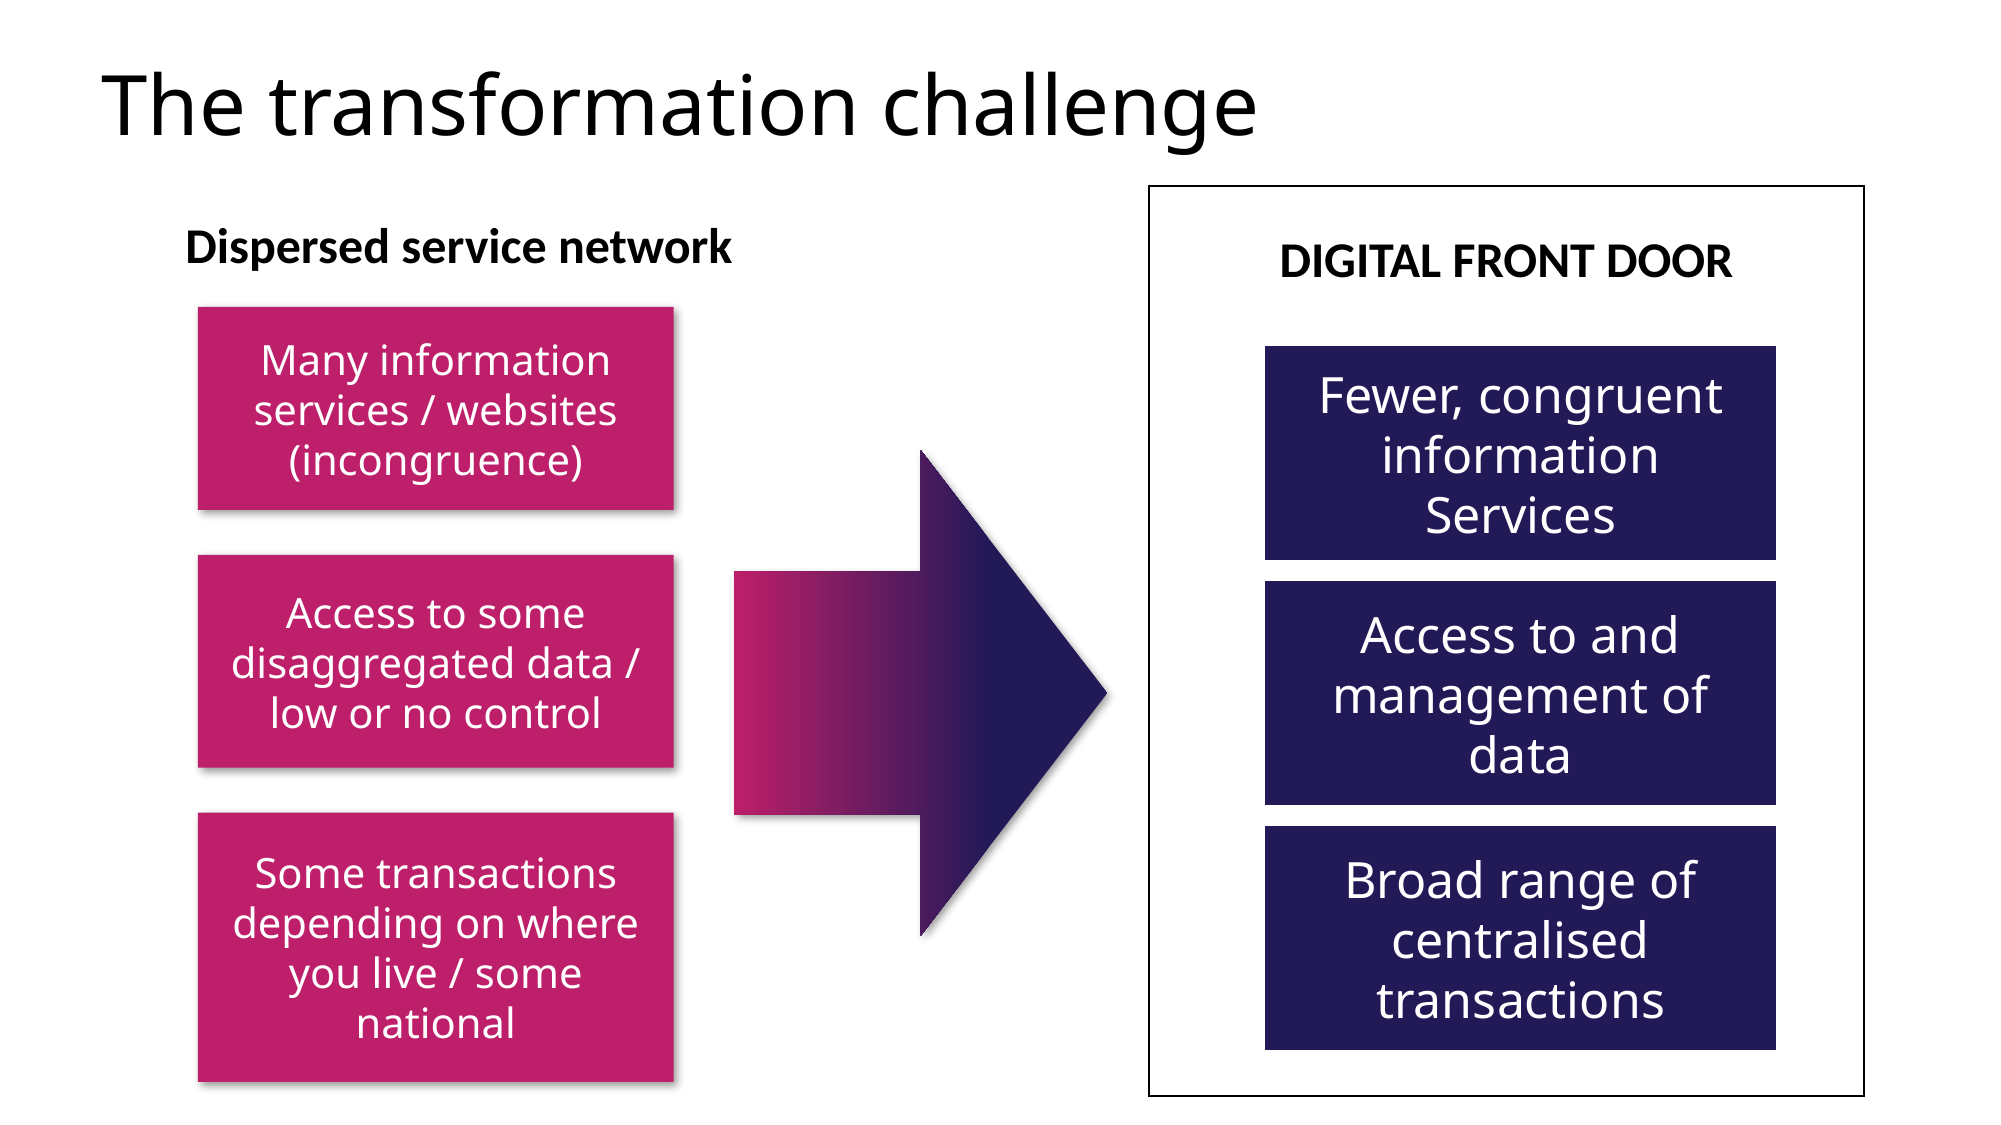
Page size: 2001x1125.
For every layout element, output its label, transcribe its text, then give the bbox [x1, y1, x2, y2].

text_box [106, 185, 1865, 1097]
text_box The transformation challenge [86, 45, 1592, 160]
